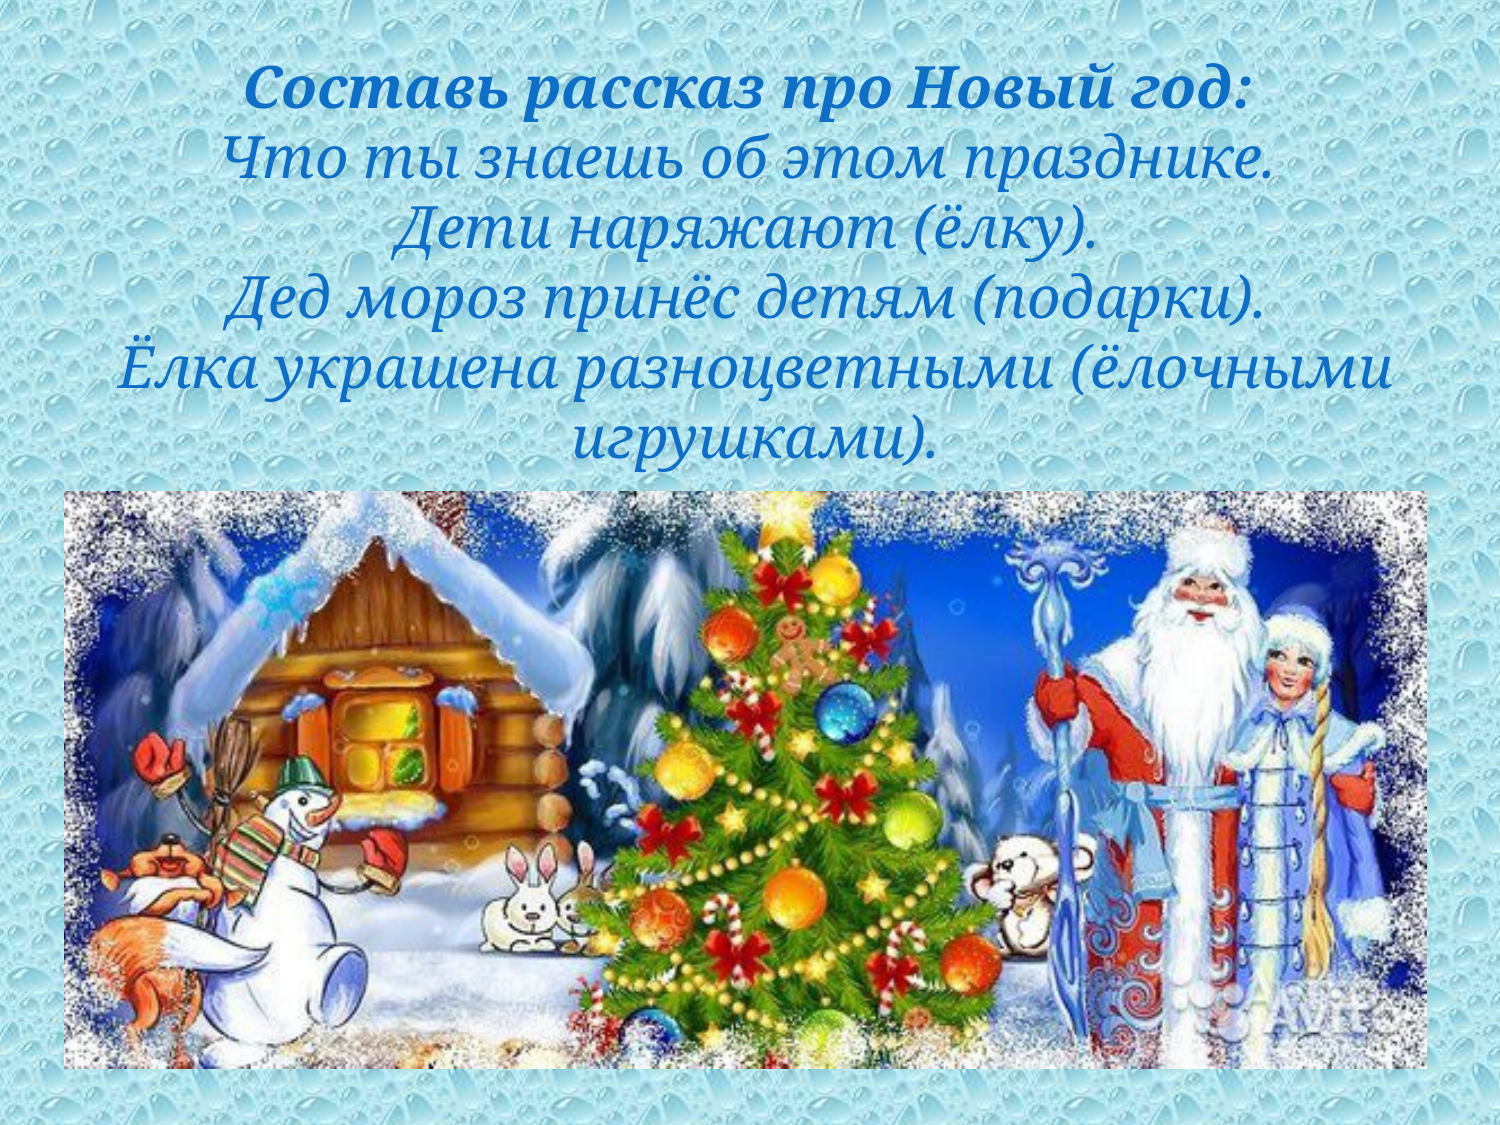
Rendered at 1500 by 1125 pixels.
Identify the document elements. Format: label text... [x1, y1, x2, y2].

text_box Составь рассказ про Новый год: Что ты знаешь об этом празднике. Дети наряжают (ёлку). Дед мороз принёс детям (подарки). Ёлка украшена разноцветными (ёлочными игрушками). [88, 42, 1424, 491]
picture [0, 0, 1500, 1125]
